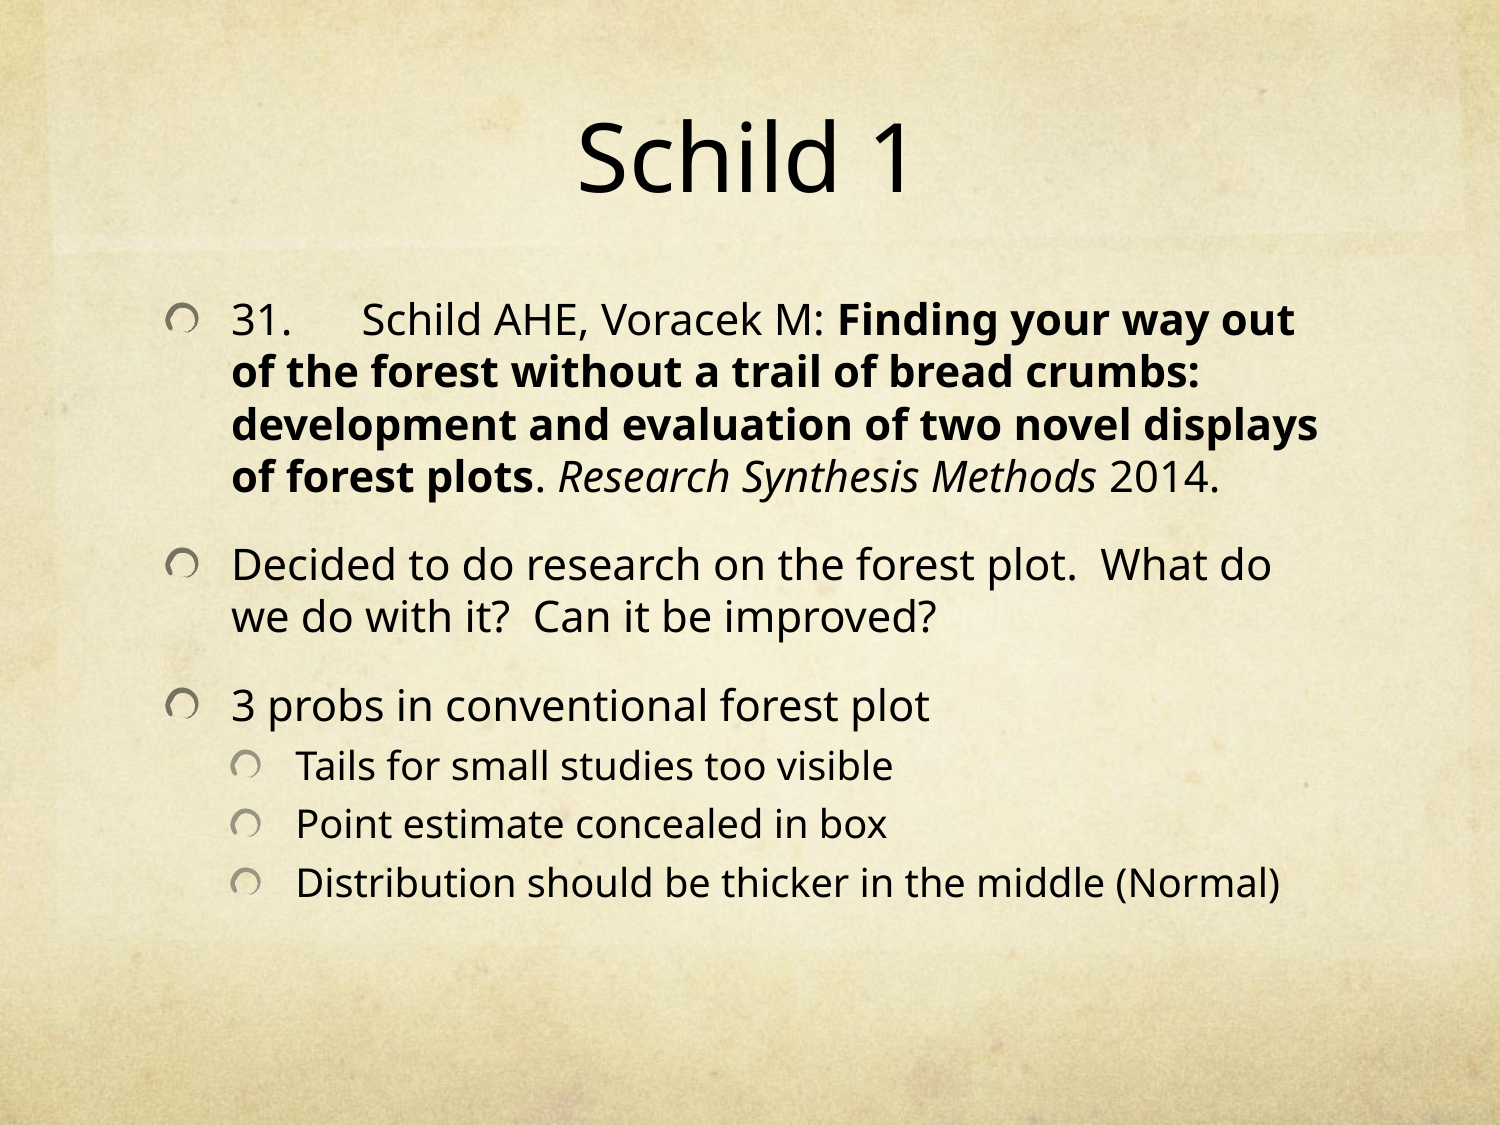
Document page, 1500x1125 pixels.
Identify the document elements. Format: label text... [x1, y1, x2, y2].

list 31. Schild AHE, Voracek M: Finding your way out of the forest without a trail of bread crumbs: development and evaluation of two novel displays of forest plots. Research Synthesis Methods 2014. Decided to do research on the forest plot. What do we do with it? Can it be improved? 3 probs in conventional forest plot Tails for small studies too visible Point estimate concealed in box Distribution should be thicker in the middle (Normal) [150, 284, 1350, 950]
title Schild 1 [150, 82, 1350, 225]
picture [0, 0, 1500, 1125]
